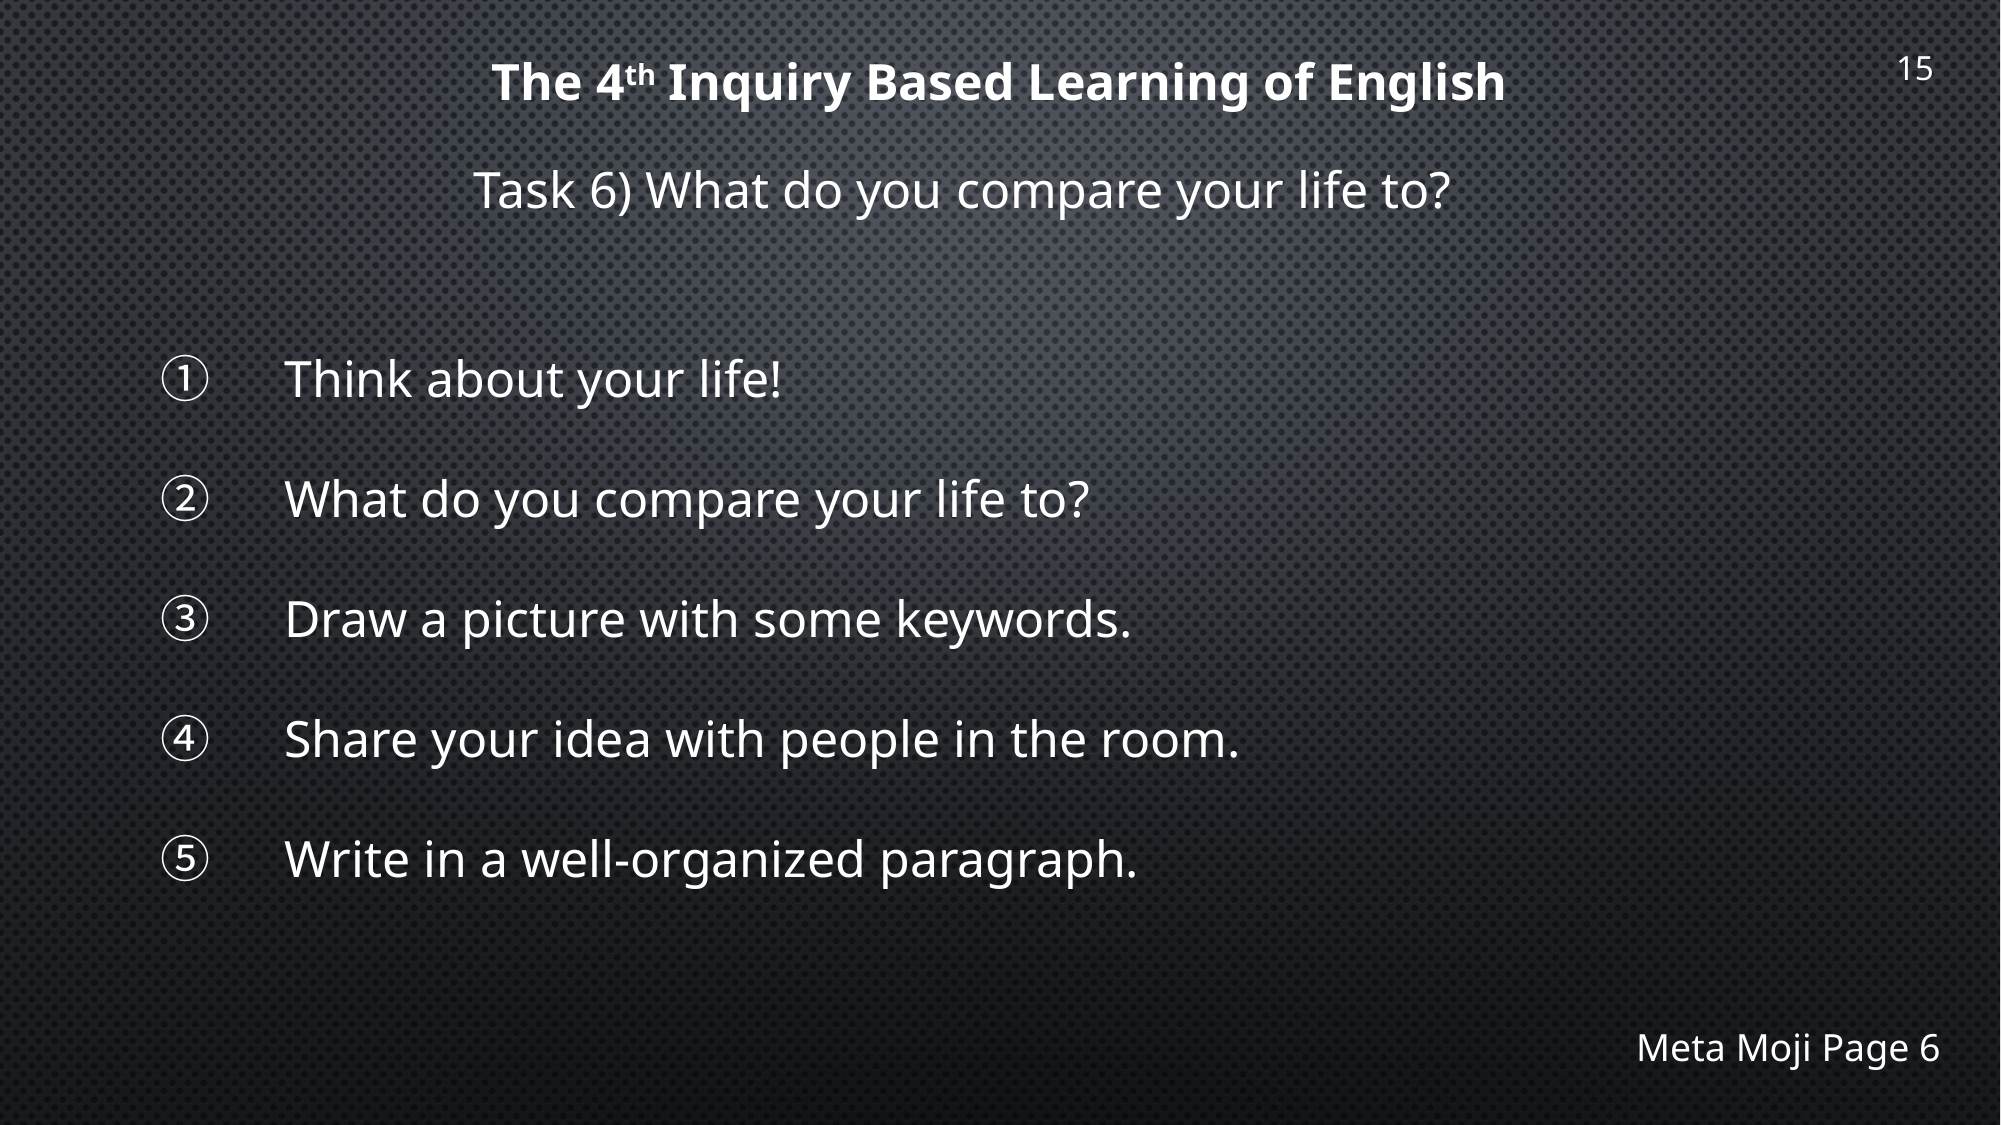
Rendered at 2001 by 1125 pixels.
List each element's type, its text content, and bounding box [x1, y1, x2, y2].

text_box Task 6) What do you compare your life to? [459, 151, 1541, 226]
text_box Meta Moji Page 6 [1621, 1016, 1956, 1077]
text_box ① Think about your life! ② What do you compare your life to? ③ Draw a picture with some keywords. ④ Share your idea with people in the room. ⑤ Write in a well-organized paragraph. [145, 340, 1257, 895]
text_box The 4th Inquiry Based Learning of English [477, 43, 1523, 118]
